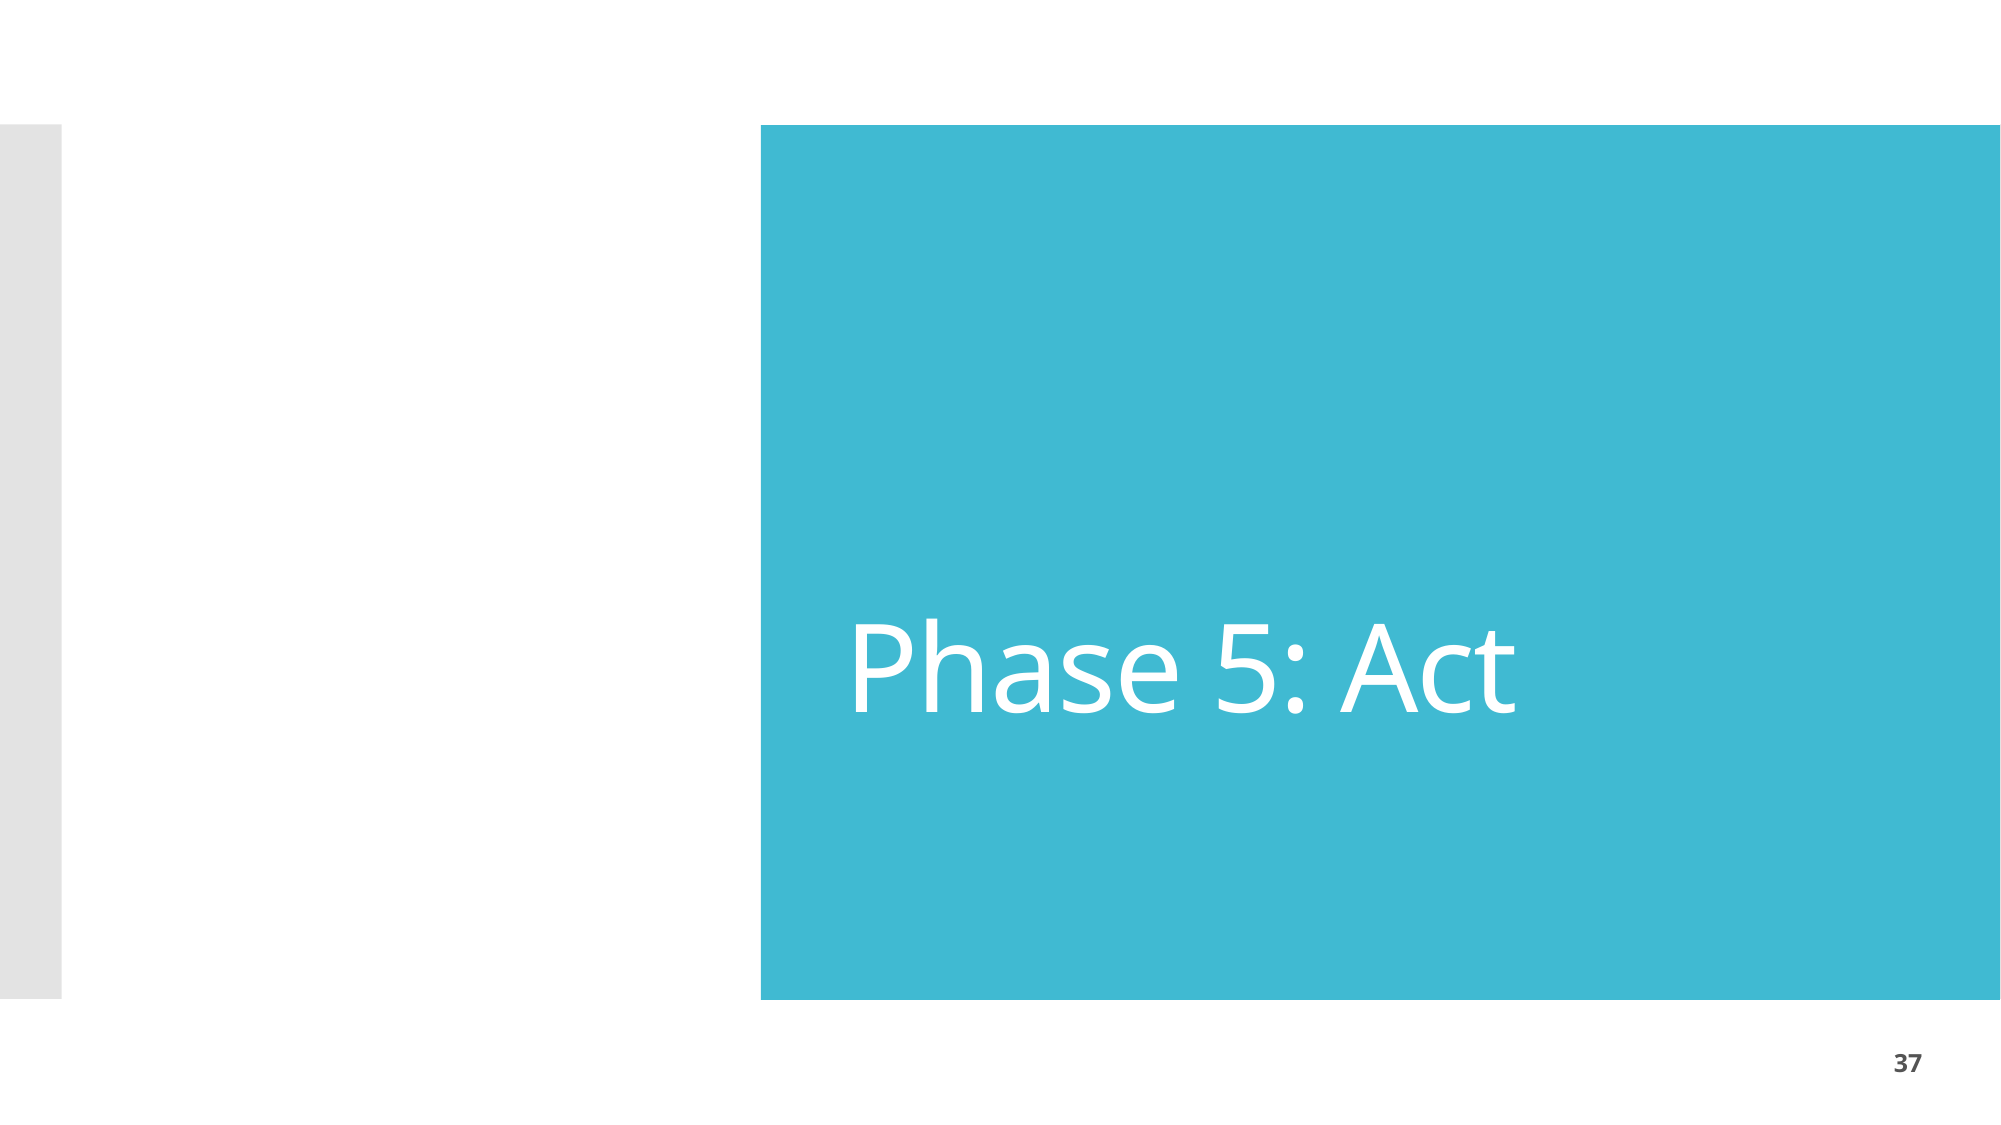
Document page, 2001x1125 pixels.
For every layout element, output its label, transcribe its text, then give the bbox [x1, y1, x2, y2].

slide_number 37 [1859, 1032, 1938, 1093]
text_box [0, 124, 63, 1000]
text_box [0, 0, 2000, 1125]
title Phase 5: Act [829, 213, 1825, 747]
text_box [760, 124, 2000, 1001]
